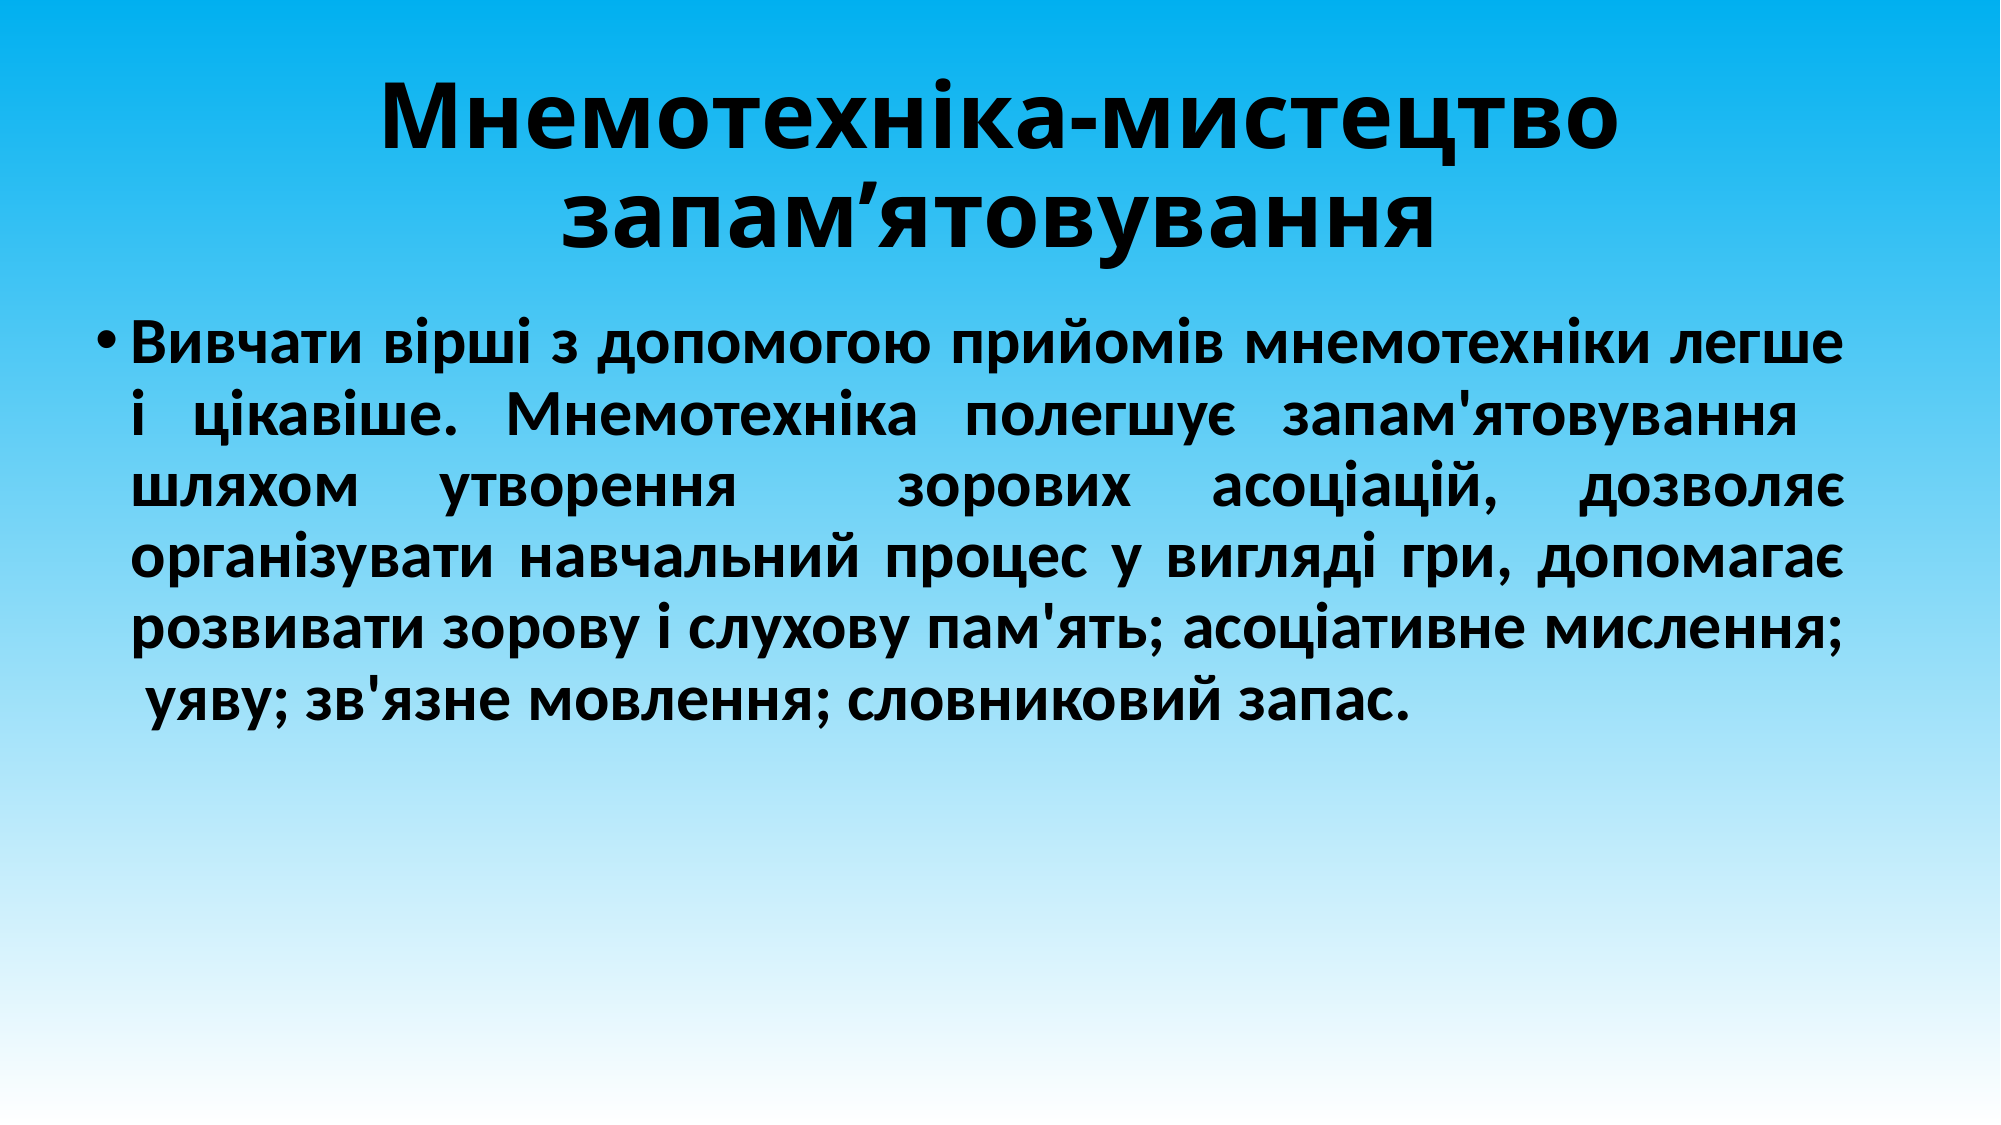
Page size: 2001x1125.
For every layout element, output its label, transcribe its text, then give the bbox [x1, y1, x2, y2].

list Вивчати вірші з допомогою прийомів мнемотехніки легше і цікавіше. Мнемотехніка полегшує запам'ятовування шляхом утворення зорових асоціацій, дозволяє організувати навчальний процес у вигляді гри, допомагає розвивати зорову і слухову пам'ять; асоціативне мислення; уяву; зв'язне мовлення; словниковий запас. [80, 299, 1863, 796]
title Мнемотехніка-мистецтво запам’ятовування [0, 59, 2000, 278]
